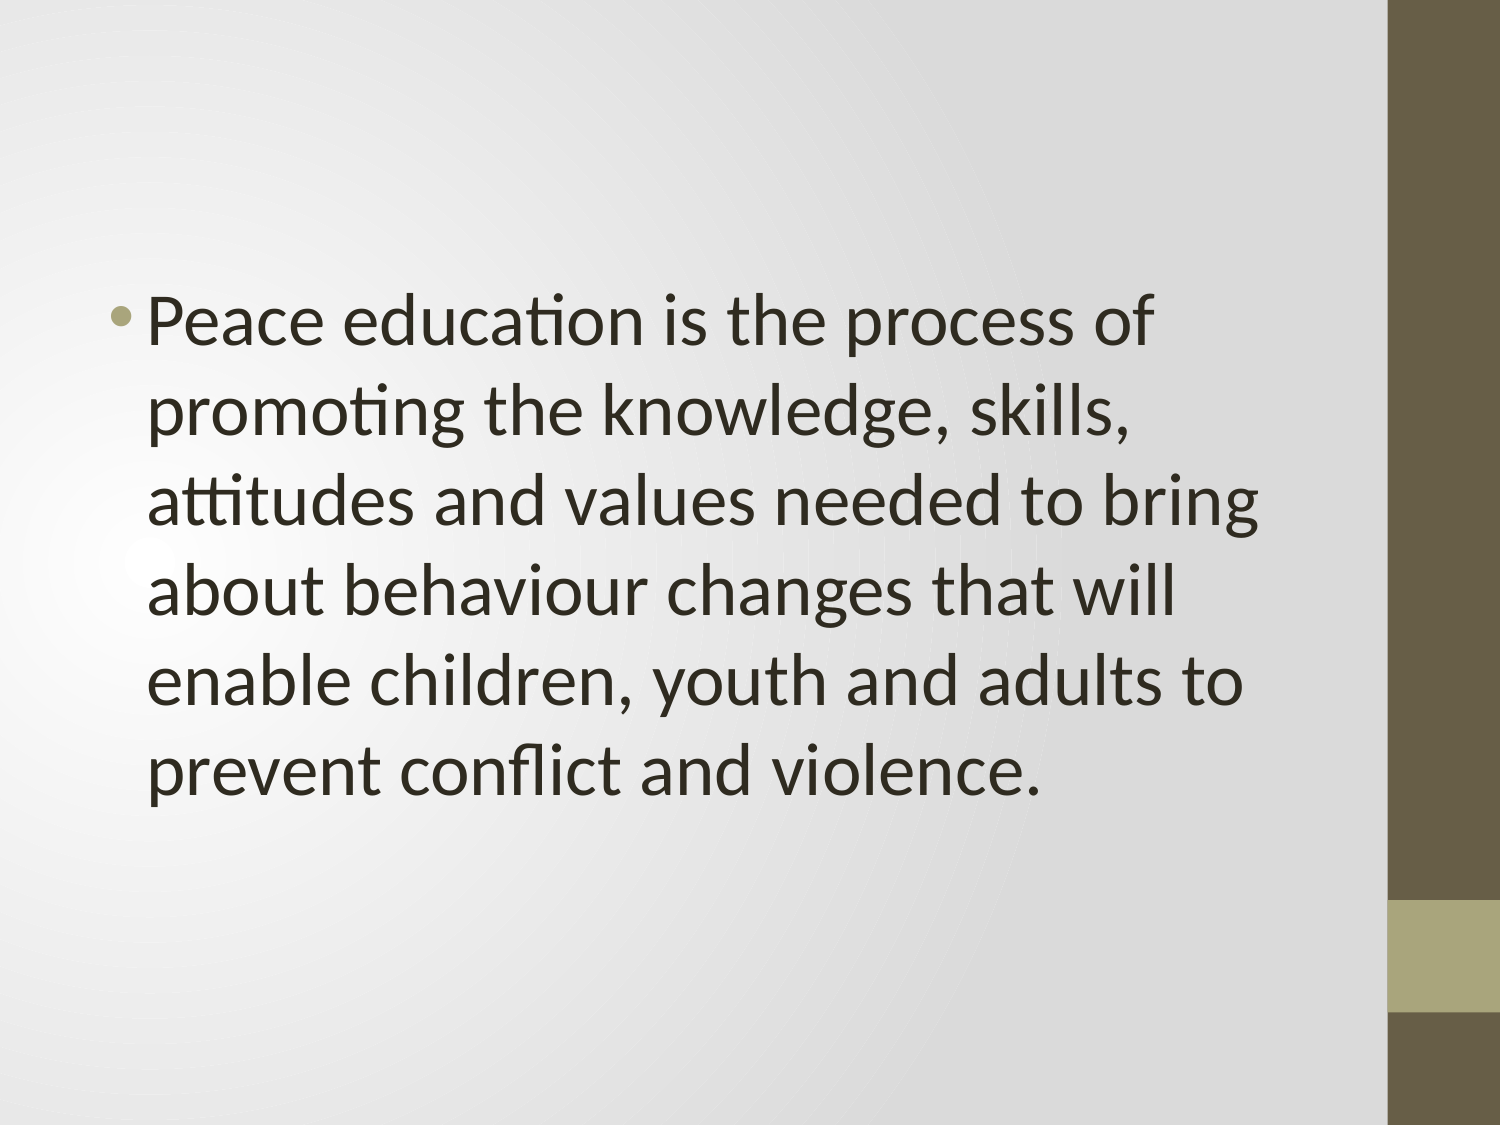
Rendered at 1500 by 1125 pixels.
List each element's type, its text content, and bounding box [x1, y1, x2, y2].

list Peace education is the process of promoting the knowledge, skills, attitudes and values needed to bring about behaviour changes that will enable children, youth and adults to prevent conflict and violence. [75, 262, 1325, 1050]
